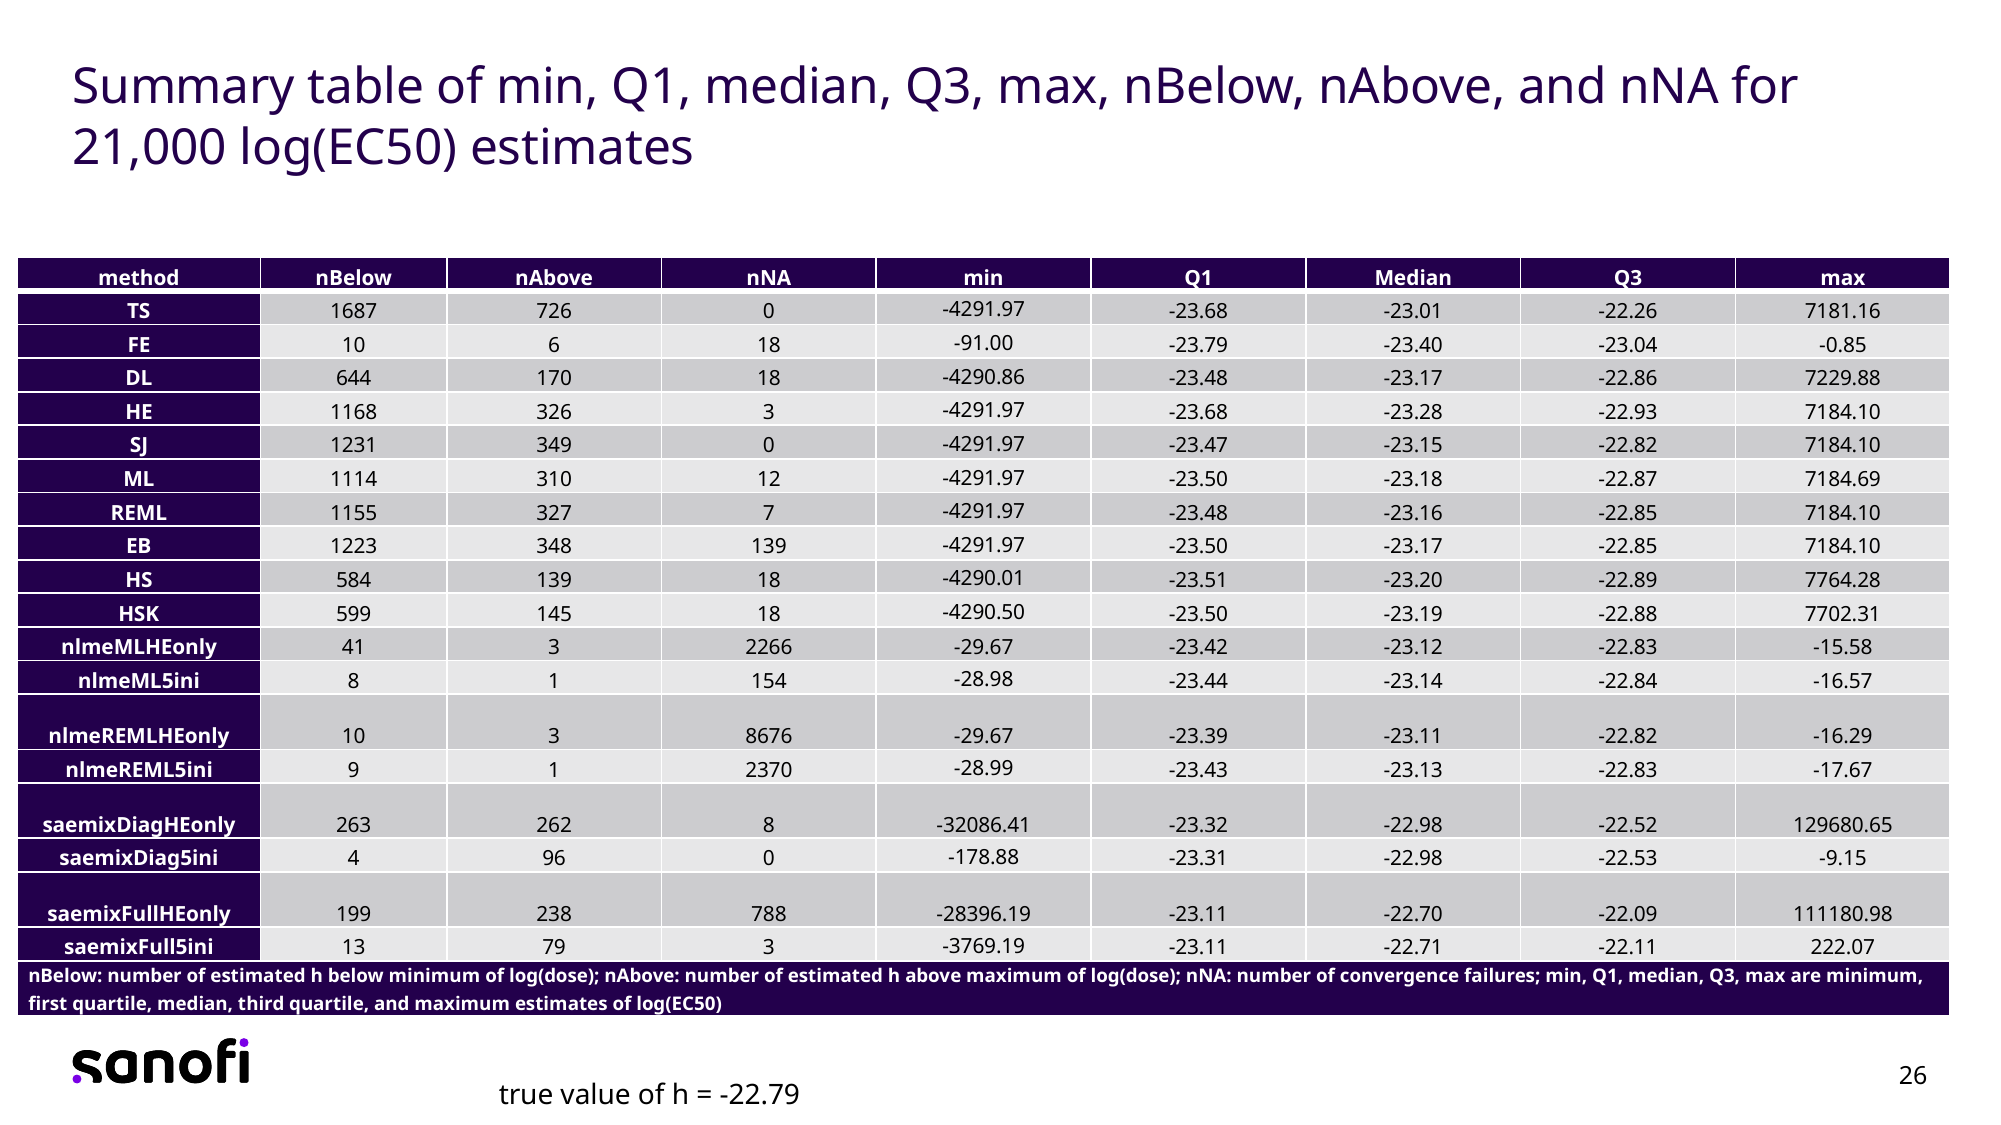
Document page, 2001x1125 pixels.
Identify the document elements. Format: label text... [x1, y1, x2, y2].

table_cell -23.32 [1092, 784, 1305, 837]
table_cell saemixDiagHEonly [18, 784, 260, 837]
table_cell nlmeMLHEonly [18, 628, 260, 660]
table_cell -178.88 [877, 839, 1090, 871]
table_cell -0.85 [1736, 325, 1949, 357]
table_cell -22.82 [1521, 695, 1735, 749]
table_cell -22.83 [1521, 750, 1735, 782]
table_cell nlmeREML5ini [18, 750, 260, 782]
table_cell -23.18 [1307, 460, 1520, 492]
table_cell -23.12 [1307, 628, 1520, 660]
table_cell -23.51 [1092, 561, 1305, 592]
table_header method [18, 258, 260, 288]
table_cell -23.17 [1307, 359, 1520, 391]
table_cell 154 [662, 661, 875, 693]
table_cell -4291.97 [877, 460, 1090, 492]
table_cell -22.88 [1521, 594, 1735, 626]
table_cell 0 [662, 426, 875, 458]
table_cell 1 [448, 661, 661, 693]
table_cell 584 [261, 561, 446, 592]
table_cell -22.84 [1521, 661, 1735, 693]
table_cell 199 [261, 873, 446, 926]
table_header nNA [662, 258, 875, 288]
table_cell -23.20 [1307, 561, 1520, 592]
table_cell 7 [662, 493, 875, 525]
table_cell 0 [662, 294, 875, 324]
table_cell -4291.97 [877, 493, 1090, 525]
table_cell -22.53 [1521, 839, 1735, 871]
table_cell -4290.01 [877, 561, 1090, 592]
table_cell 348 [448, 527, 661, 559]
table_cell -23.50 [1092, 527, 1305, 559]
table_header nBelow [261, 258, 446, 288]
table_cell 0 [662, 839, 875, 871]
table_cell -23.17 [1307, 527, 1520, 559]
table_cell 8 [662, 784, 875, 837]
table_cell -22.85 [1521, 493, 1735, 525]
table_cell 18 [662, 325, 875, 357]
table_cell 12 [662, 460, 875, 492]
table_cell -4291.97 [877, 393, 1090, 424]
table_cell 326 [448, 393, 661, 424]
table_cell 644 [261, 359, 446, 391]
table_cell 599 [261, 594, 446, 626]
table_cell 1231 [261, 426, 446, 458]
table_cell REML [18, 493, 260, 525]
table_cell -22.70 [1307, 873, 1520, 926]
table_cell -23.13 [1307, 750, 1520, 782]
table_cell 3 [662, 928, 875, 960]
table_cell -23.48 [1092, 493, 1305, 525]
table_cell -23.04 [1521, 325, 1735, 357]
table_cell 96 [448, 839, 661, 871]
table_cell 7229.88 [1736, 359, 1949, 391]
table_cell 129680.65 [1736, 784, 1949, 837]
table_cell 7184.69 [1736, 460, 1949, 492]
table_cell -22.89 [1521, 561, 1735, 592]
table_cell 7184.10 [1736, 393, 1949, 424]
table_cell -23.39 [1092, 695, 1305, 749]
table_cell -23.44 [1092, 661, 1305, 693]
table_cell -22.09 [1521, 873, 1735, 926]
table_cell -23.79 [1092, 325, 1305, 357]
table_cell -28.99 [877, 750, 1090, 782]
table_cell 4 [261, 839, 446, 871]
table_cell 8 [261, 661, 446, 693]
table_cell 327 [448, 493, 661, 525]
table_cell -23.43 [1092, 750, 1305, 782]
table_cell -23.68 [1092, 294, 1305, 324]
table_cell -22.83 [1521, 628, 1735, 660]
table_cell -17.67 [1736, 750, 1949, 782]
title Summary table of min, Q1, median, Q3, max, nBelow, nAbove, and nNA for 21,000 log(EC50) estimates [72, 55, 1929, 178]
table_cell -23.31 [1092, 839, 1305, 871]
table_cell 18 [662, 561, 875, 592]
table_header nAbove [448, 258, 661, 288]
table_cell -22.98 [1307, 839, 1520, 871]
table_cell -23.11 [1092, 928, 1305, 960]
table_cell 6 [448, 325, 661, 357]
table_cell -3769.19 [877, 928, 1090, 960]
table_cell -23.47 [1092, 426, 1305, 458]
table_cell -29.67 [877, 628, 1090, 660]
table_cell -15.58 [1736, 628, 1949, 660]
table_header Q1 [1092, 258, 1305, 288]
table_cell -23.50 [1092, 460, 1305, 492]
table_cell 79 [448, 928, 661, 960]
table_header Q3 [1521, 258, 1735, 288]
table_cell -23.48 [1092, 359, 1305, 391]
table_cell -23.01 [1307, 294, 1520, 324]
table_cell -23.15 [1307, 426, 1520, 458]
table_header max [1736, 258, 1949, 288]
table_cell -23.11 [1092, 873, 1305, 926]
table_cell -22.82 [1521, 426, 1735, 458]
table_cell -4290.50 [877, 594, 1090, 626]
table_cell 788 [662, 873, 875, 926]
table_cell -22.11 [1521, 928, 1735, 960]
table_cell -23.68 [1092, 393, 1305, 424]
table_cell -22.98 [1307, 784, 1520, 837]
table_cell 1114 [261, 460, 446, 492]
table_cell 1 [448, 750, 661, 782]
table_cell -9.15 [1736, 839, 1949, 871]
table_cell 2370 [662, 750, 875, 782]
table_cell EB [18, 527, 260, 559]
table_cell 222.07 [1736, 928, 1949, 960]
table_cell 7764.28 [1736, 561, 1949, 592]
table_cell -22.52 [1521, 784, 1735, 837]
table_cell -16.29 [1736, 695, 1949, 749]
table_cell -4291.97 [877, 294, 1090, 324]
table_cell -4291.97 [877, 426, 1090, 458]
table_cell 238 [448, 873, 661, 926]
table_cell -23.19 [1307, 594, 1520, 626]
table_cell -29.67 [877, 695, 1090, 749]
table_cell 263 [261, 784, 446, 837]
table_cell -23.40 [1307, 325, 1520, 357]
table_cell 726 [448, 294, 661, 324]
table_cell -22.71 [1307, 928, 1520, 960]
table_cell saemixDiag5ini [18, 839, 260, 871]
table_cell -22.87 [1521, 460, 1735, 492]
slide_number 26 [1823, 1054, 1928, 1100]
table_cell nBelow: number of estimated h below minimum of log(dose); nAbove: number of estimated h above maximum of log(dose); nNA: number of convergence failures; min, Q1, median, Q3, max are minimum, first quartile, median, third quartile, and maximum estimates of log(EC50) [18, 962, 1949, 1015]
table_cell ML [18, 460, 260, 492]
table_cell 13 [261, 928, 446, 960]
table_cell 7184.10 [1736, 426, 1949, 458]
table_cell 1687 [261, 294, 446, 324]
table_cell 170 [448, 359, 661, 391]
table_cell -22.85 [1521, 527, 1735, 559]
table_cell HSK [18, 594, 260, 626]
table_cell -28396.19 [877, 873, 1090, 926]
table_cell -32086.41 [877, 784, 1090, 837]
table_cell 139 [662, 527, 875, 559]
table_cell -91.00 [877, 325, 1090, 357]
table_cell 3 [662, 393, 875, 424]
table_cell -28.98 [877, 661, 1090, 693]
table_cell 10 [261, 695, 446, 749]
table_cell 8676 [662, 695, 875, 749]
table_cell -22.26 [1521, 294, 1735, 324]
table_cell 262 [448, 784, 661, 837]
table_cell 2266 [662, 628, 875, 660]
table_cell -23.14 [1307, 661, 1520, 693]
table_cell 7702.31 [1736, 594, 1949, 626]
table_cell -4291.97 [877, 527, 1090, 559]
table_cell 310 [448, 460, 661, 492]
table_cell 349 [448, 426, 661, 458]
table_cell 3 [448, 695, 661, 749]
table_cell 1168 [261, 393, 446, 424]
table_cell 18 [662, 594, 875, 626]
table_cell 18 [662, 359, 875, 391]
table_cell SJ [18, 426, 260, 458]
table_cell -22.86 [1521, 359, 1735, 391]
table_header min [877, 258, 1090, 288]
table_cell -22.93 [1521, 393, 1735, 424]
table_cell 3 [448, 628, 661, 660]
table_cell -23.16 [1307, 493, 1520, 525]
table_cell nlmeREMLHEonly [18, 695, 260, 749]
table_cell 7184.10 [1736, 527, 1949, 559]
table_cell DL [18, 359, 260, 391]
table_cell TS [18, 294, 260, 324]
table_cell 7184.10 [1736, 493, 1949, 525]
text_box true value of h = -22.79 [483, 1068, 1484, 1118]
table_cell saemixFullHEonly [18, 873, 260, 926]
table_cell nlmeML5ini [18, 661, 260, 693]
table_cell FE [18, 325, 260, 357]
table_cell saemixFull5ini [18, 928, 260, 960]
table_cell 111180.98 [1736, 873, 1949, 926]
table_cell -4290.86 [877, 359, 1090, 391]
table_cell -23.11 [1307, 695, 1520, 749]
table_cell HS [18, 561, 260, 592]
table_cell 1223 [261, 527, 446, 559]
table_cell -23.42 [1092, 628, 1305, 660]
table_cell -23.28 [1307, 393, 1520, 424]
table_cell 10 [261, 325, 446, 357]
table_cell 1155 [261, 493, 446, 525]
table_cell 41 [261, 628, 446, 660]
table_cell 145 [448, 594, 661, 626]
table_cell 9 [261, 750, 446, 782]
table_cell 139 [448, 561, 661, 592]
table_header Median [1307, 258, 1520, 288]
table_cell -16.57 [1736, 661, 1949, 693]
table_cell 7181.16 [1736, 294, 1949, 324]
table_cell HE [18, 393, 260, 424]
table_cell -23.50 [1092, 594, 1305, 626]
